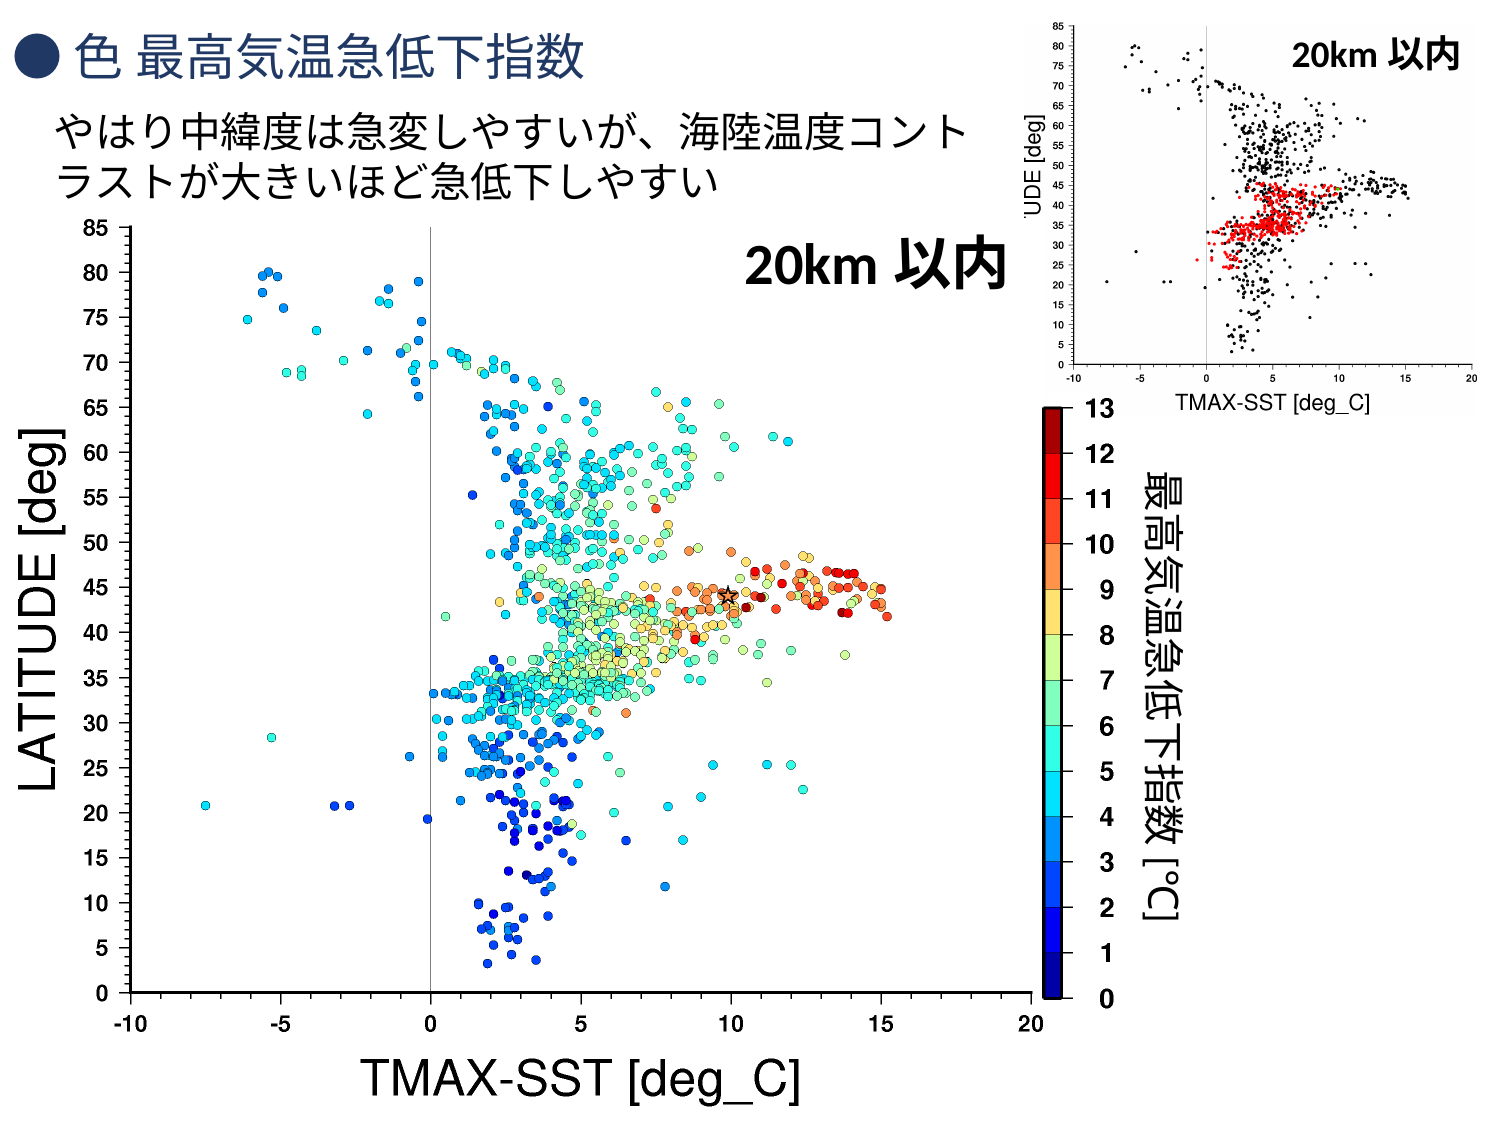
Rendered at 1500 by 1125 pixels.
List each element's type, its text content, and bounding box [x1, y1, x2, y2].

picture [18, 22, 1477, 1107]
text_box ●色 最高気温急低下指数 [0, 17, 651, 93]
text_box 最高気温急低下指数[℃] [1132, 456, 1198, 958]
text_box やはり中緯度は急変しやすいが、海陸温度コントラストが大きいほど急低下しやすい [39, 97, 1023, 213]
